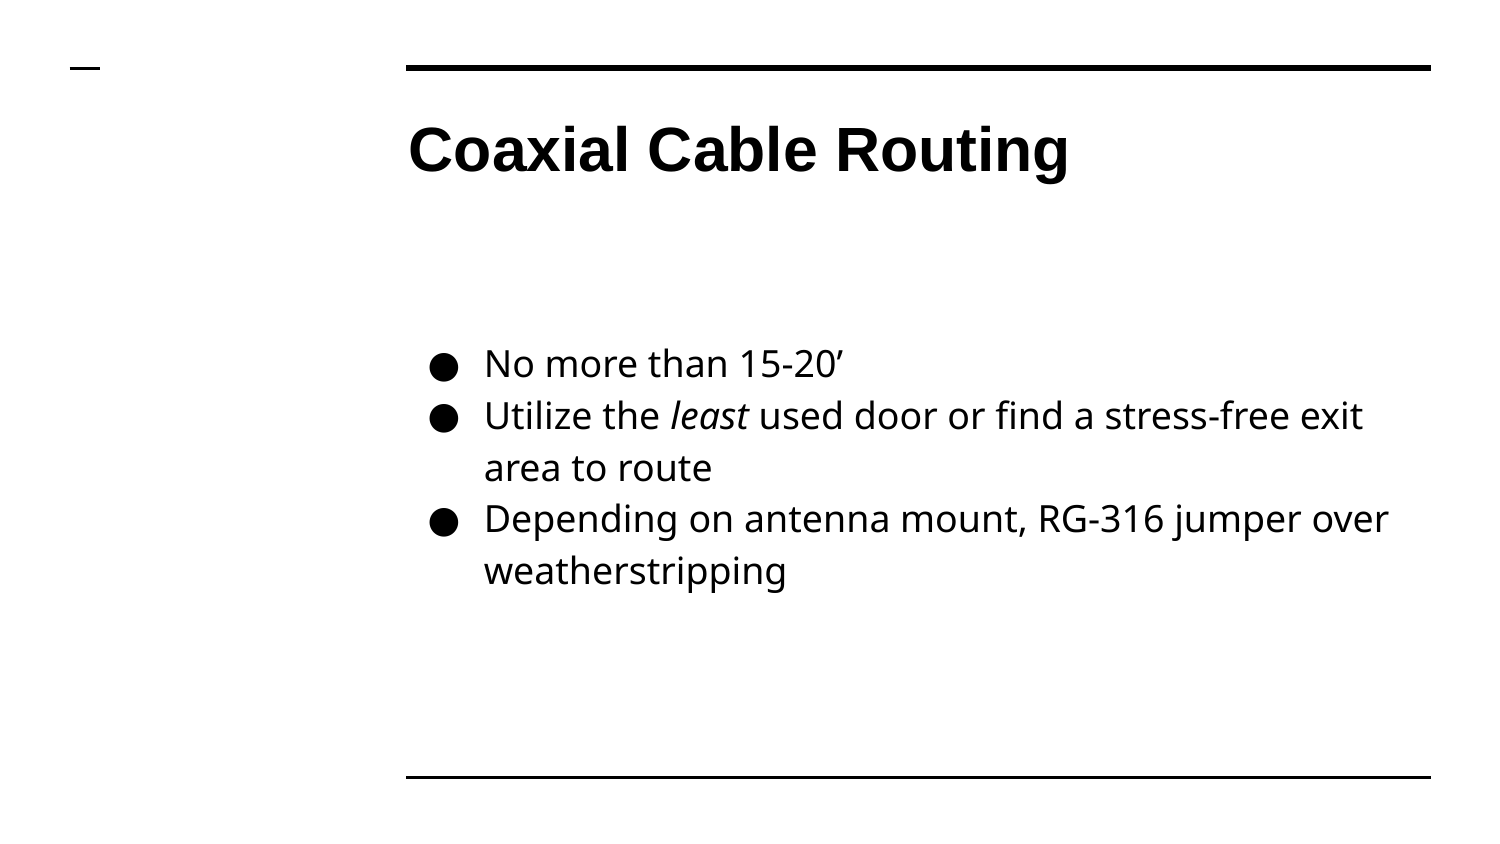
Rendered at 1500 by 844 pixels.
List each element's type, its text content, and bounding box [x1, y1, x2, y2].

list No more than 15-20’ Utilize the least used door or find a stress-free exit area to route Depending on antenna mount, RG-316 jumper over weatherstripping [393, 318, 1431, 526]
title Coaxial Cable Routing [393, 94, 1431, 199]
